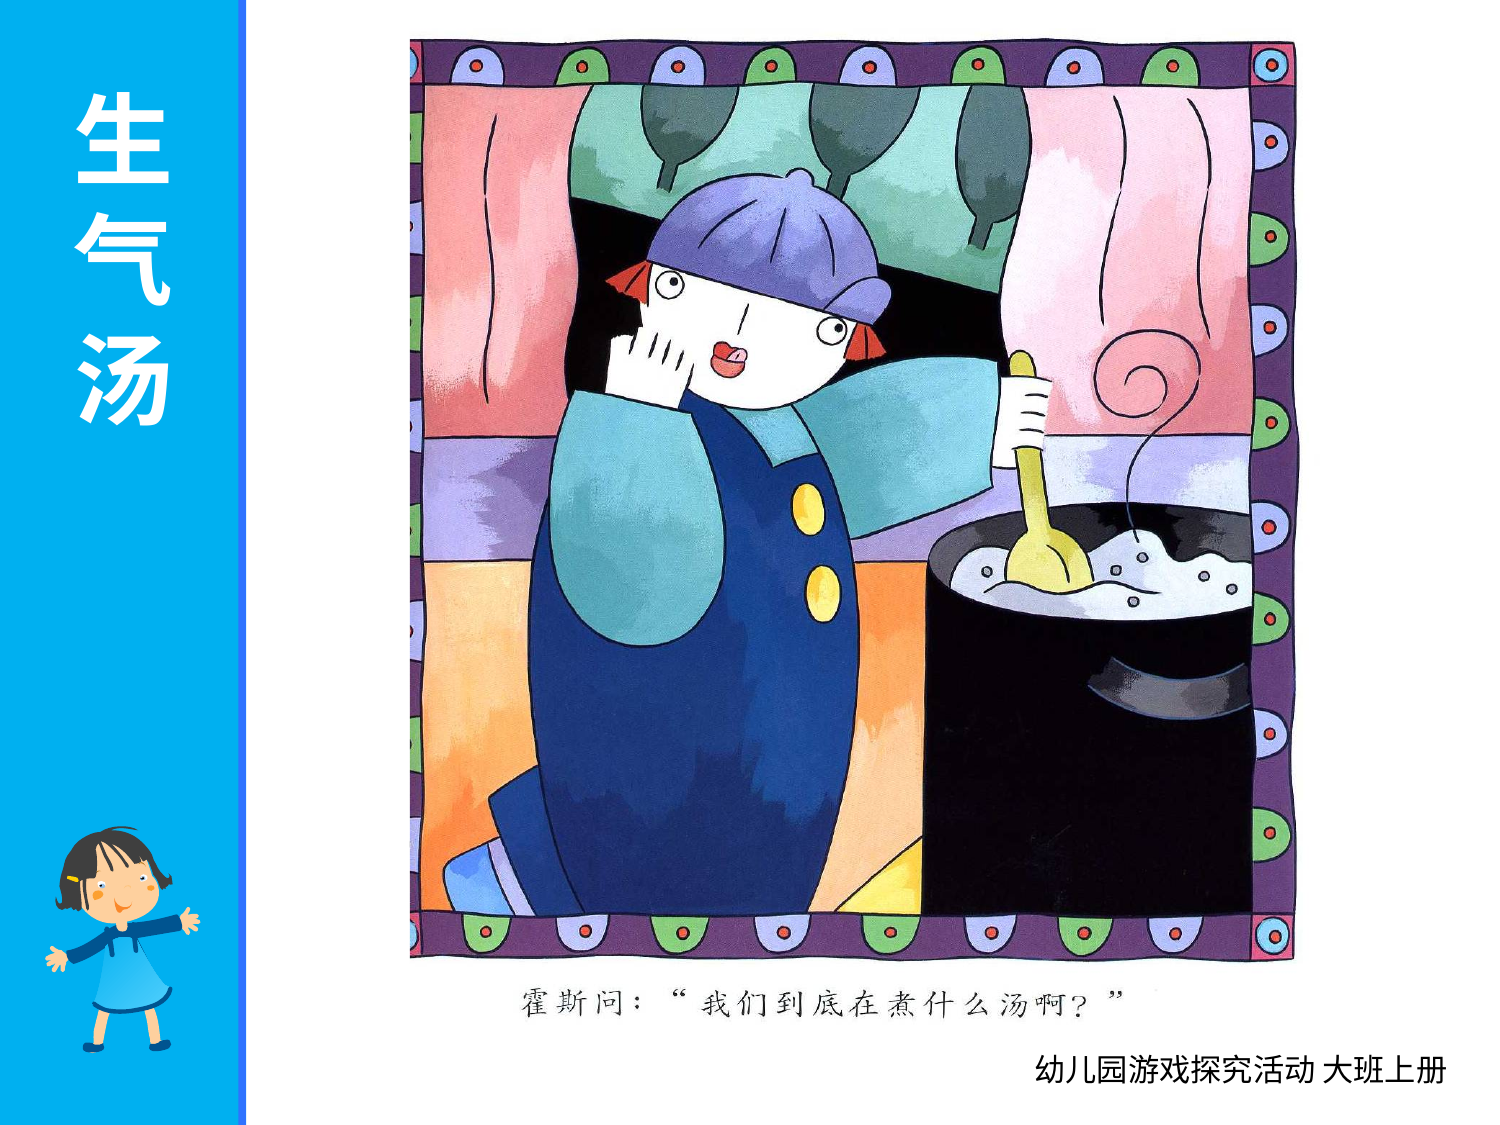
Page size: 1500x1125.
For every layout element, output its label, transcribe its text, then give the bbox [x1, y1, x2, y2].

text_box 幼儿园游戏探究活动 大班上册 [1019, 1042, 1477, 1096]
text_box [0, 0, 247, 1125]
picture [409, 23, 1325, 1053]
